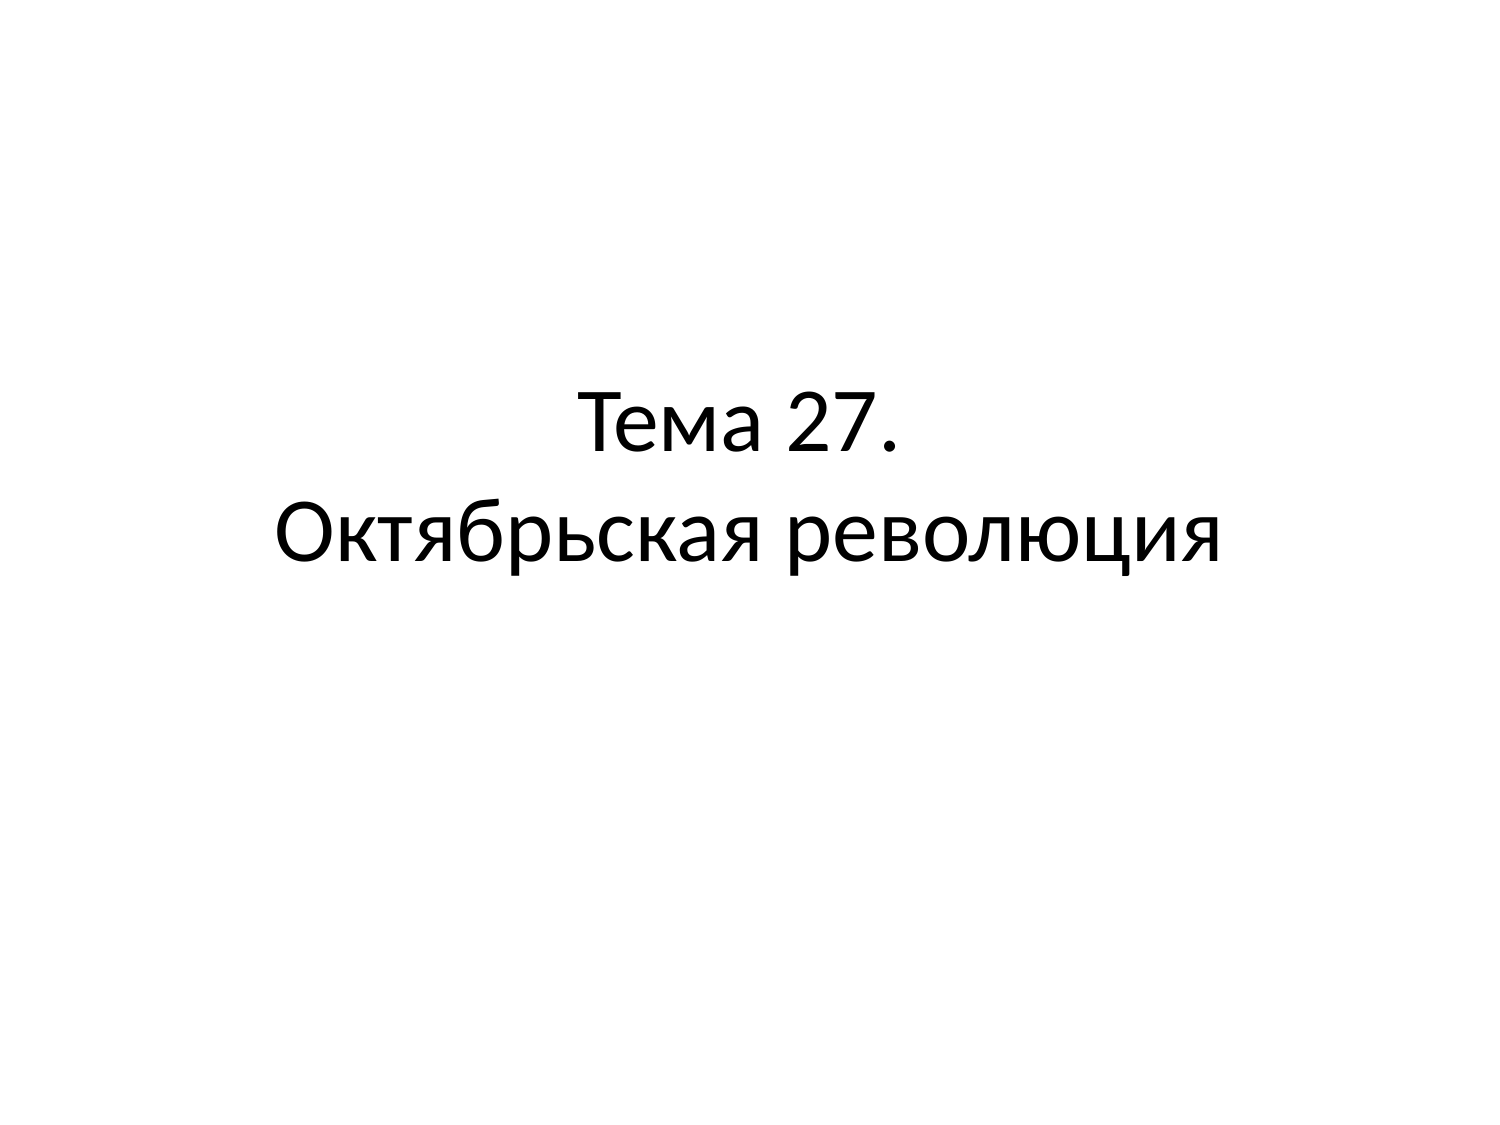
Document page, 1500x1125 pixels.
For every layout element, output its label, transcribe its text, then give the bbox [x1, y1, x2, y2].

title Тема 27. Октябрьская революция [112, 349, 1388, 591]
